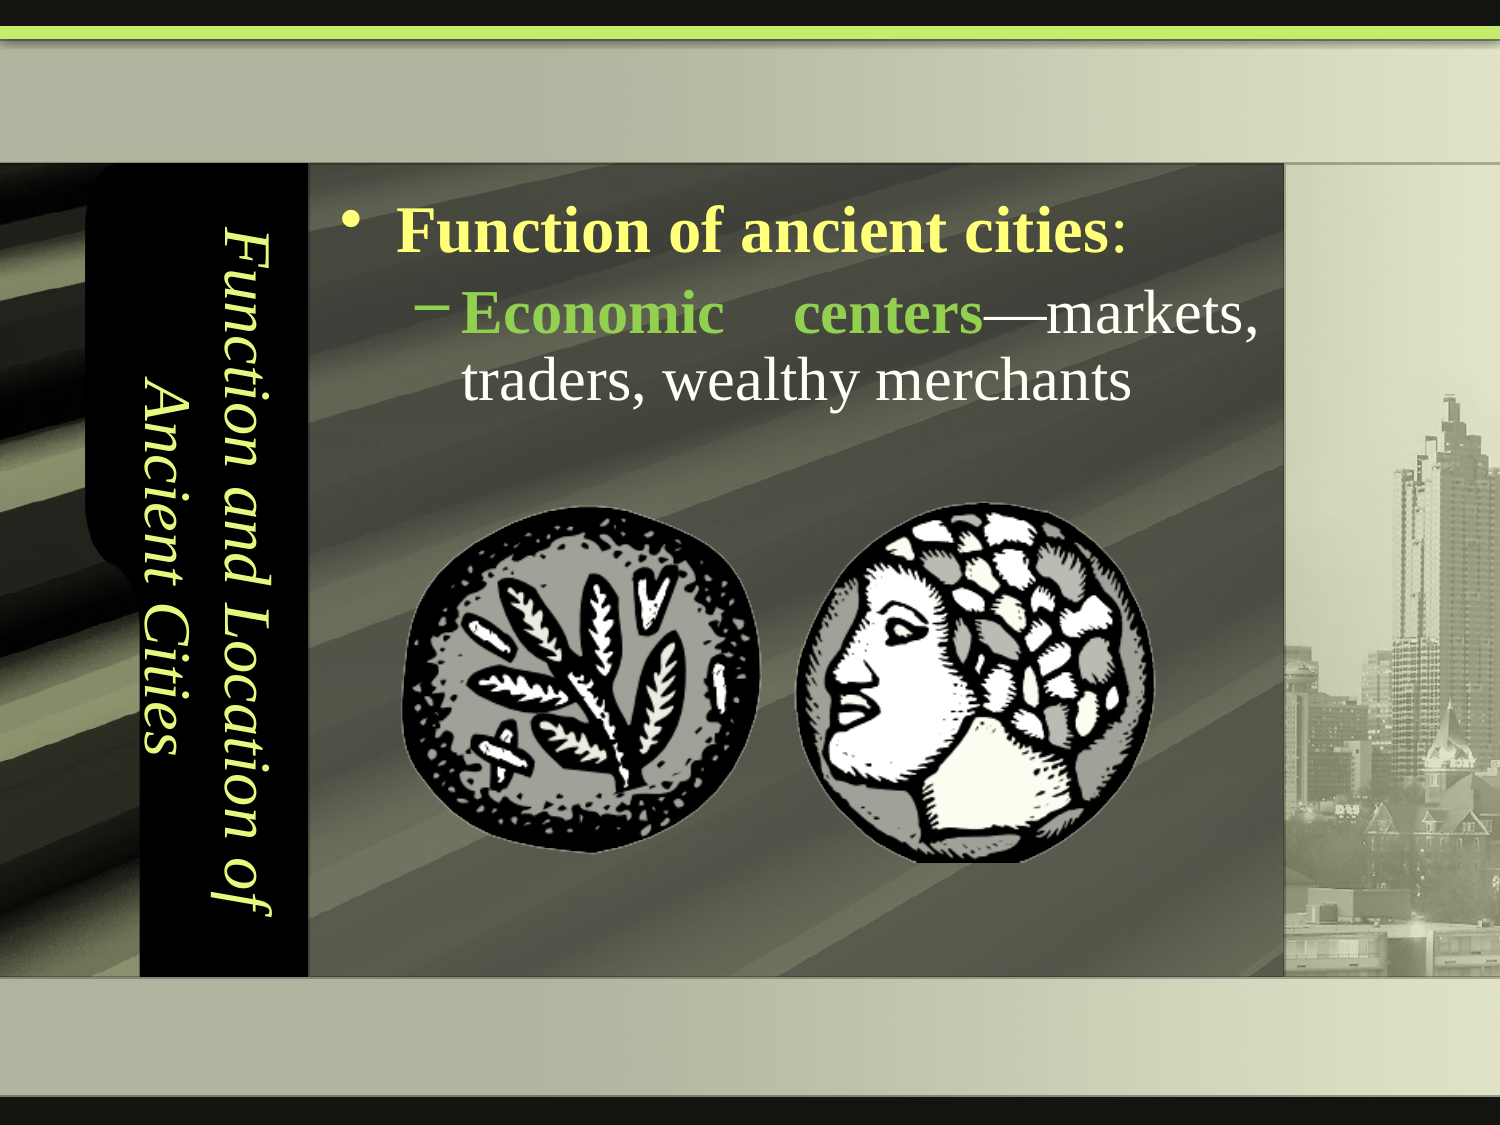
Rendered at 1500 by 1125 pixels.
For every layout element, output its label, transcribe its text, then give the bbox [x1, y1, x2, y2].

list Function of ancient cities: Economic centers—markets, traders, wealthy merchants [324, 187, 1276, 963]
title Function and Location of Ancient Cities [124, 162, 301, 976]
picture [0, 0, 1500, 1125]
